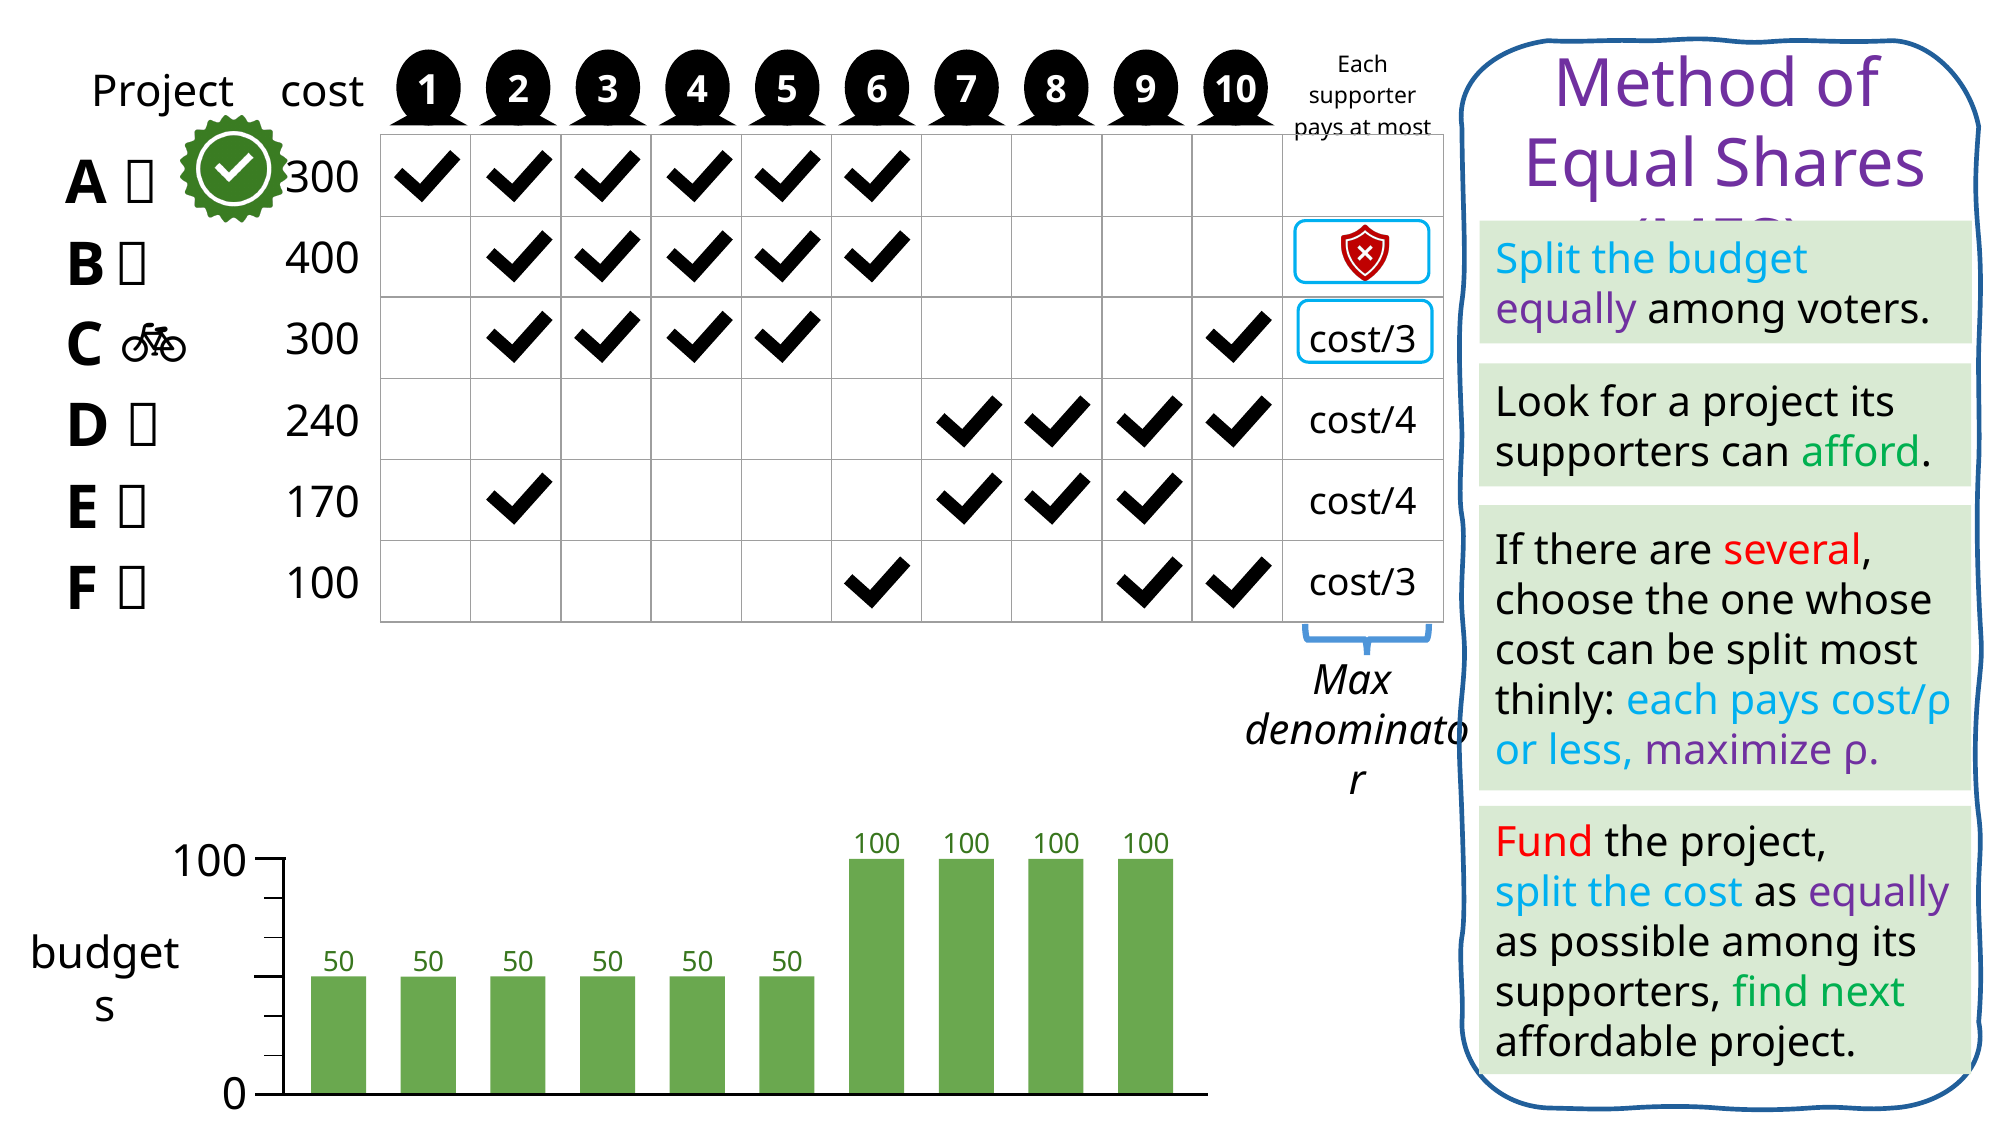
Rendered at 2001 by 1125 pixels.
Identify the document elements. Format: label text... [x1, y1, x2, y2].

text_box 100 [1028, 825, 1084, 859]
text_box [478, 49, 558, 127]
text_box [837, 49, 917, 127]
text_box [747, 49, 827, 127]
text_box [1457, 37, 1983, 1112]
text_box [1303, 623, 1431, 656]
text_box [754, 310, 821, 363]
text_box [574, 310, 641, 363]
text_box [311, 977, 367, 1093]
table_cell [922, 460, 1011, 540]
text_box [400, 977, 456, 1093]
text_box Look for a project its supporters can afford. [1479, 363, 1972, 487]
text_box [1205, 395, 1272, 448]
text_box 50 [580, 943, 636, 977]
table_cell [652, 135, 741, 216]
table_cell [1012, 298, 1101, 378]
text_box [1205, 556, 1272, 609]
table_cell [1193, 379, 1282, 459]
table_cell [1103, 217, 1191, 296]
text_box [849, 859, 905, 1093]
table_cell cost/3 [1283, 298, 1443, 378]
text_box 50 [400, 943, 456, 977]
picture [1331, 223, 1399, 280]
table_header [561, 44, 651, 134]
text_box [1205, 310, 1272, 363]
picture [163, 98, 303, 238]
table_header [651, 44, 741, 134]
table_cell [832, 541, 921, 621]
table_cell [381, 460, 470, 540]
text_box [1293, 219, 1331, 285]
table_cell 240 [264, 378, 380, 460]
text_box [1116, 395, 1183, 448]
table_cell [471, 217, 560, 296]
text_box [388, 49, 469, 127]
table_cell [742, 298, 831, 378]
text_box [657, 49, 738, 127]
table_cell cost/3 [1283, 541, 1443, 621]
table_cell [381, 217, 470, 296]
table_cell [381, 135, 470, 216]
text_box [1028, 859, 1084, 1093]
text_box [486, 150, 553, 203]
table_cell 170 [264, 460, 380, 541]
text_box [393, 150, 461, 203]
table_cell [1103, 135, 1191, 216]
text_box Max denominator [1226, 643, 1462, 811]
table_cell [832, 135, 921, 216]
text_box [1024, 472, 1091, 525]
text_box [936, 395, 1003, 448]
table_cell [381, 379, 470, 459]
table_cell [742, 379, 831, 459]
table_header [1012, 44, 1102, 134]
table_cell A 💪 [53, 134, 163, 217]
table_cell [1103, 541, 1191, 621]
table_cell [1103, 298, 1191, 378]
table_cell [381, 298, 470, 378]
text_box [754, 230, 821, 283]
table_cell [1193, 541, 1282, 621]
text_box budgets [0, 858, 210, 1096]
table_cell [922, 298, 1011, 378]
table_cell [562, 298, 650, 378]
table_cell [471, 379, 560, 459]
table_cell [922, 135, 1011, 216]
table_cell 100 [264, 541, 380, 622]
table_cell [922, 217, 1011, 296]
text_box 100 [169, 825, 248, 893]
text_box Method of Equal Shares (MES). [1495, 32, 1955, 72]
text_box [1024, 395, 1091, 448]
text_box [1116, 556, 1183, 609]
table_cell E 🎪 [53, 460, 264, 541]
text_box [1106, 49, 1186, 127]
text_box [754, 150, 821, 203]
table_cell [742, 217, 831, 296]
table_cell 300 [264, 297, 380, 378]
table_cell [922, 379, 1011, 459]
text_box 100 [938, 825, 994, 859]
table_header [741, 44, 831, 134]
table_cell [1012, 379, 1101, 459]
text_box 100 [1118, 825, 1174, 859]
table_cell [742, 135, 831, 216]
table_cell [471, 541, 560, 621]
text_box [486, 230, 553, 283]
text_box [1296, 298, 1434, 364]
text_box [666, 230, 733, 283]
text_box [843, 150, 911, 203]
table_cell 300 [303, 134, 380, 217]
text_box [926, 49, 1007, 127]
table_cell [652, 541, 741, 621]
table_cell B 🏀 [53, 217, 264, 297]
table_cell 400 [264, 217, 380, 297]
text_box [666, 310, 733, 363]
table_cell [832, 460, 921, 540]
table_header Project [53, 44, 264, 134]
text_box [1118, 859, 1174, 1093]
text_box 50 [759, 943, 815, 977]
table_cell [1012, 135, 1101, 216]
table_cell [1283, 217, 1443, 296]
table_cell [1103, 460, 1191, 540]
text_box Split the budget equally among voters. [1479, 220, 1972, 344]
text_box [574, 150, 641, 203]
table_cell [1193, 217, 1282, 296]
text_box If there are several, choose the one whose cost can be split most thinly: each pays cost/ρ or less, maximize ρ. [1479, 505, 1972, 791]
table_cell [1012, 541, 1101, 621]
table_header cost [264, 44, 380, 134]
table_header Each supporter pays at most [1282, 44, 1443, 134]
table_cell [1103, 379, 1191, 459]
table_cell [922, 541, 1011, 621]
table_cell [1283, 135, 1443, 216]
table_header [1102, 44, 1192, 134]
table_cell [832, 217, 921, 296]
text_box 50 [311, 943, 367, 977]
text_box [568, 49, 648, 127]
text_box [938, 859, 994, 1093]
table_cell [1193, 460, 1282, 540]
text_box [490, 977, 546, 1093]
table_cell C 🚲 [53, 297, 264, 378]
table_cell cost/4 [1283, 460, 1443, 540]
table_cell [742, 541, 831, 621]
table_header [922, 44, 1012, 134]
text_box [666, 150, 733, 203]
table_cell [1012, 460, 1101, 540]
text_box [486, 310, 553, 363]
table_cell [742, 460, 831, 540]
text_box 50 [490, 943, 546, 977]
table_cell [832, 298, 921, 378]
text_box [936, 472, 1003, 525]
text_box [843, 556, 911, 609]
table_cell [1012, 217, 1101, 296]
table_cell [652, 217, 741, 296]
text_box [843, 230, 911, 283]
table_cell [471, 135, 560, 216]
table_cell [1193, 298, 1282, 378]
text_box 50 [669, 943, 725, 977]
table_cell cost/4 [1283, 379, 1443, 459]
table_cell [562, 379, 650, 459]
table_header [471, 44, 561, 134]
table_header [831, 44, 922, 134]
table_cell [562, 541, 650, 621]
text_box [486, 472, 553, 525]
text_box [1016, 49, 1096, 127]
text_box [759, 977, 815, 1093]
table_header [1192, 44, 1282, 134]
table_cell [381, 541, 470, 621]
table_cell F 🧺 [53, 541, 264, 622]
table_cell D 🦕 [53, 378, 264, 460]
table_cell [1193, 135, 1282, 216]
table_cell [471, 298, 560, 378]
table_cell [562, 135, 650, 216]
text_box 100 [849, 825, 905, 859]
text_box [1195, 49, 1276, 127]
text_box 0 [169, 1057, 248, 1125]
text_box [1116, 472, 1183, 525]
text_box [669, 977, 725, 1093]
table_cell [562, 217, 650, 296]
text_box [574, 230, 641, 283]
table_cell [652, 460, 741, 540]
table_cell [832, 379, 921, 459]
text_box [1399, 219, 1431, 285]
text_box [580, 977, 636, 1093]
table_cell [562, 460, 650, 540]
text_box Fund the project, split the cost as equally as possible among its supporters, find next affordable project. [1479, 805, 1972, 1075]
table_header [380, 44, 471, 134]
table_cell [652, 379, 741, 459]
table_cell [471, 460, 560, 540]
table_cell [652, 298, 741, 378]
